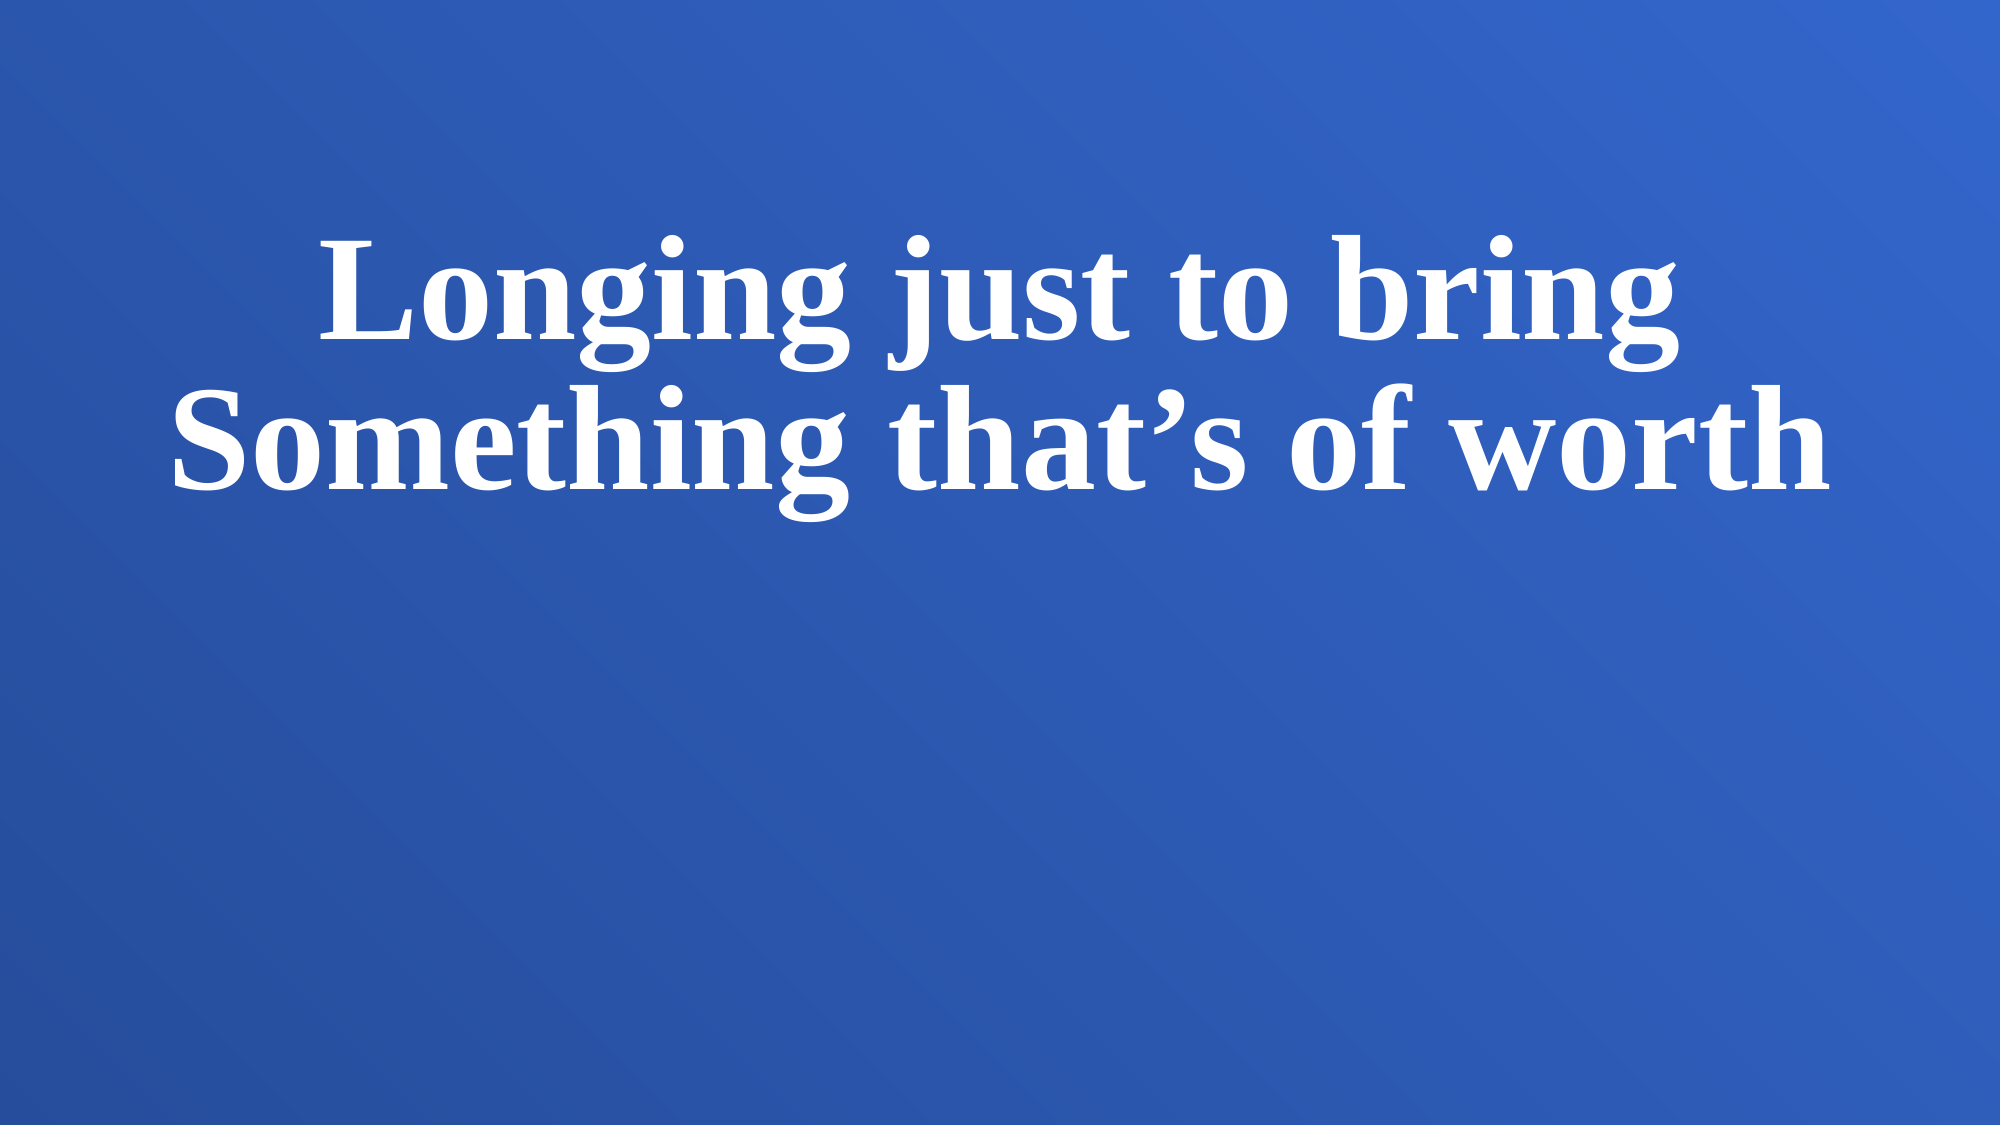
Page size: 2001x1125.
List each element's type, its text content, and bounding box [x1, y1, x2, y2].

text_box Longing just to bring Something that’s of worth [0, 212, 2000, 678]
